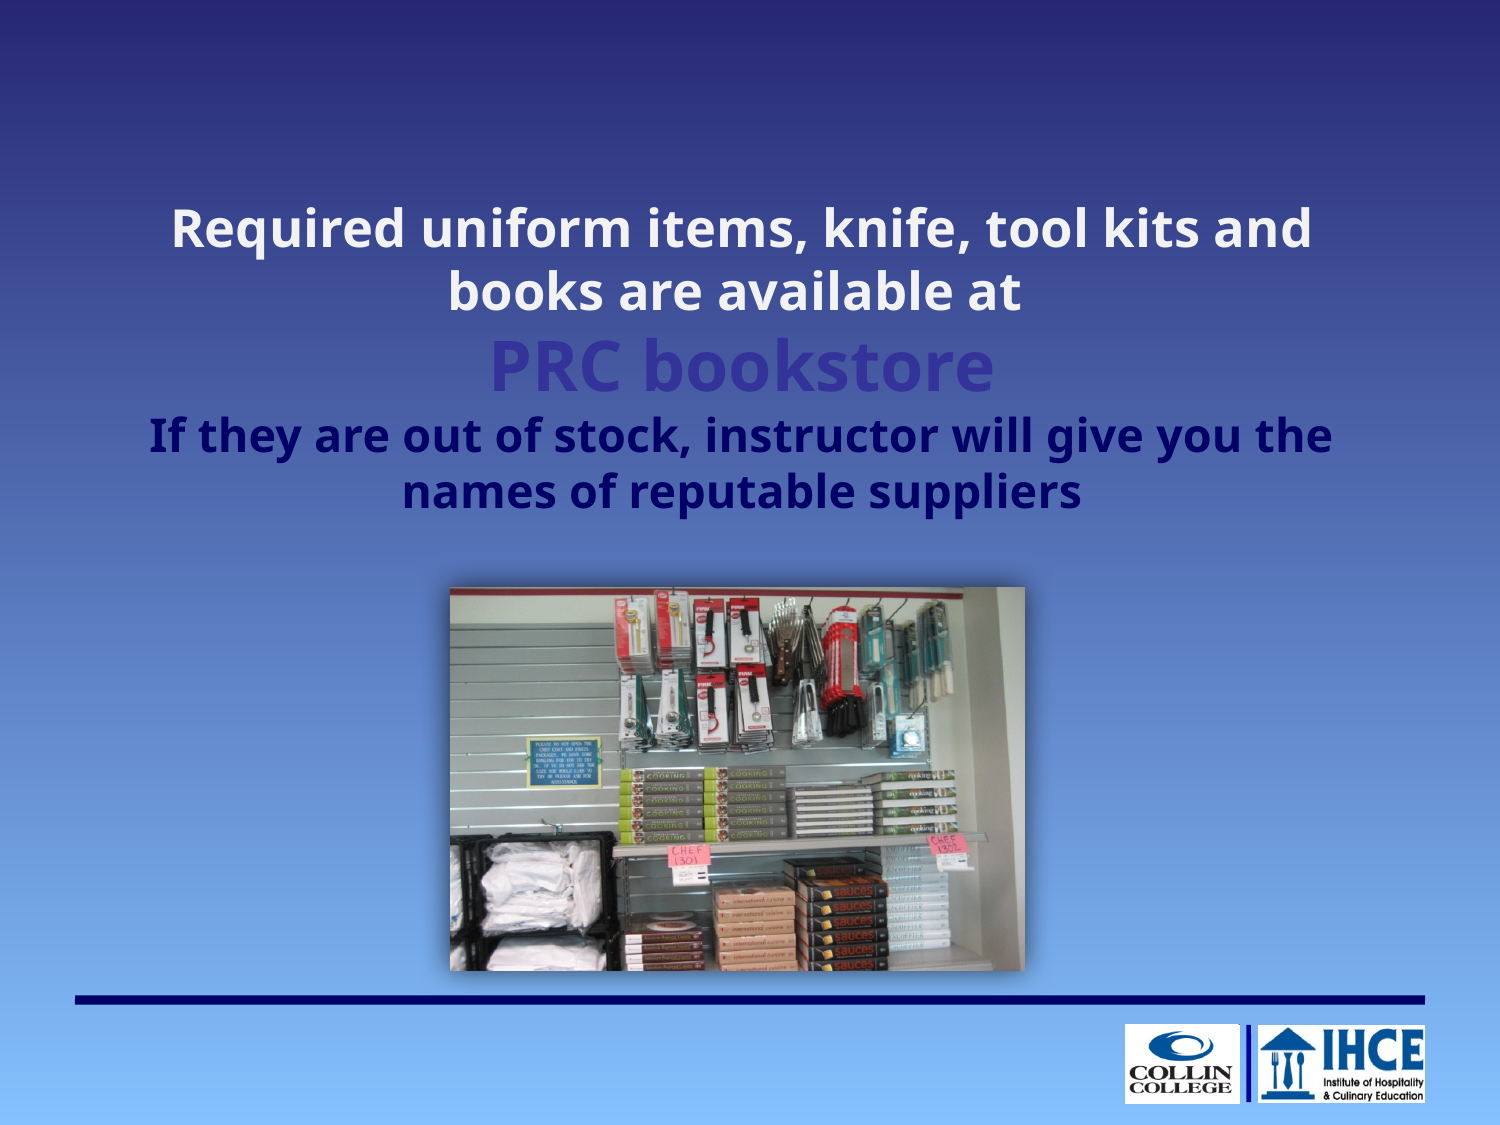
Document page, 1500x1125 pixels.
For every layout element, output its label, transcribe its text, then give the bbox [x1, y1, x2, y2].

title Required uniform items, knife, tool kits and books are available at PRC bookstore If they are out of stock, instructor will give you the names of reputable suppliers [87, 124, 1398, 526]
picture [449, 587, 1026, 972]
picture [1258, 1025, 1425, 1103]
picture [1125, 1024, 1240, 1104]
